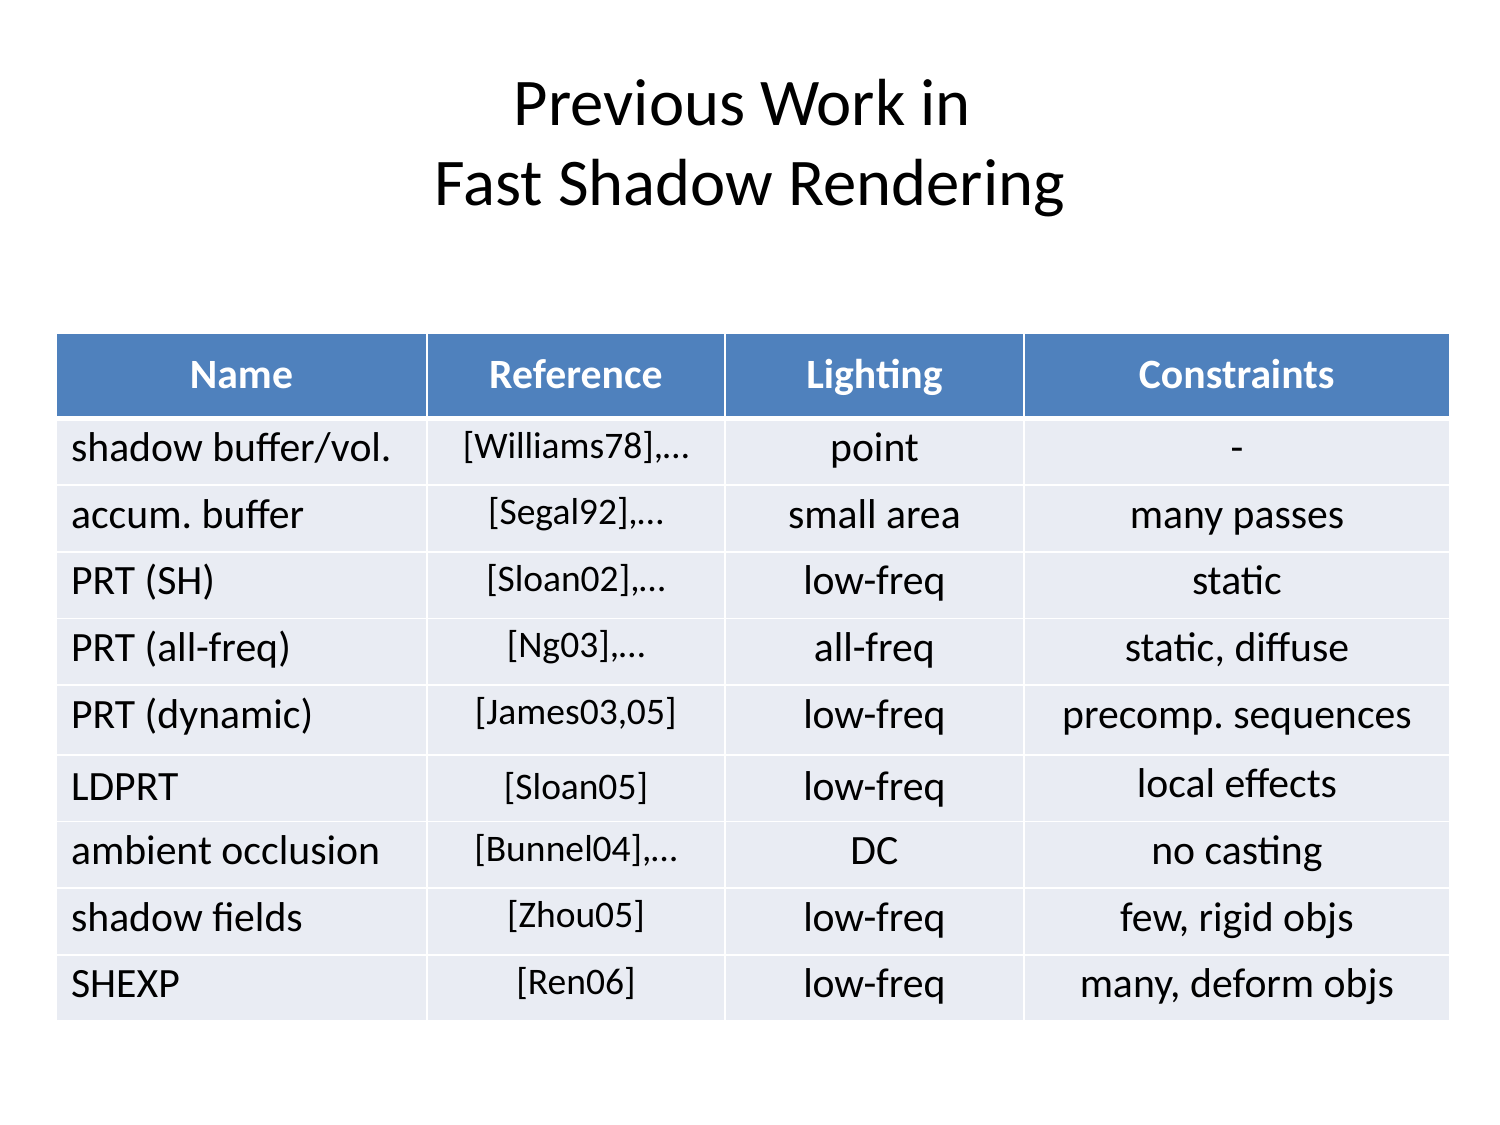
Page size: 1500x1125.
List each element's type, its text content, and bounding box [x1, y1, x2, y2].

table_cell accum. buffer [57, 486, 426, 551]
table_cell low-freq [726, 553, 1023, 618]
table_cell [Segal92],… [428, 486, 724, 551]
table_cell many, deform objs [1025, 956, 1449, 1020]
table_header Lighting [726, 334, 1023, 416]
table_cell local effects [1025, 756, 1449, 821]
table_cell PRT (dynamic) [57, 686, 426, 754]
table_cell no casting [1025, 822, 1449, 887]
table_cell DC [726, 822, 1023, 887]
table_cell small area [726, 486, 1023, 551]
table_cell few, rigid objs [1025, 889, 1449, 954]
table_cell ambient occlusion [57, 822, 426, 887]
table_cell point [726, 421, 1023, 484]
table_cell - [1025, 421, 1449, 484]
table_cell low-freq [726, 686, 1023, 754]
table_cell shadow fields [57, 889, 426, 954]
table_cell SHEXP [57, 956, 426, 1020]
table_cell [Sloan05] [428, 756, 724, 821]
table_cell [Ren06] [428, 956, 724, 1020]
table_cell [James03,05] [428, 686, 724, 754]
table_cell all-freq [726, 619, 1023, 684]
table_header Constraints [1025, 334, 1449, 416]
table_cell shadow buffer/vol. [57, 421, 426, 484]
table_cell [Bunnel04],… [428, 822, 724, 887]
title Previous Work in Fast Shadow Rendering [75, 45, 1425, 233]
table_cell LDPRT [57, 756, 426, 821]
table_cell static [1025, 553, 1449, 618]
table_cell many passes [1025, 486, 1449, 551]
table_cell [Zhou05] [428, 889, 724, 954]
table_cell precomp. sequences [1025, 686, 1449, 754]
table_cell PRT (all-freq) [57, 619, 426, 684]
table_cell low-freq [726, 756, 1023, 821]
table_header Reference [428, 334, 724, 416]
table_cell low-freq [726, 889, 1023, 954]
table_cell [Williams78],… [428, 421, 724, 484]
table_cell [Ng03],… [428, 619, 724, 684]
table_cell PRT (SH) [57, 553, 426, 618]
table_header Name [57, 334, 426, 416]
table_cell [Sloan02],… [428, 553, 724, 618]
table_cell low-freq [726, 956, 1023, 1020]
table_cell static, diffuse [1025, 619, 1449, 684]
